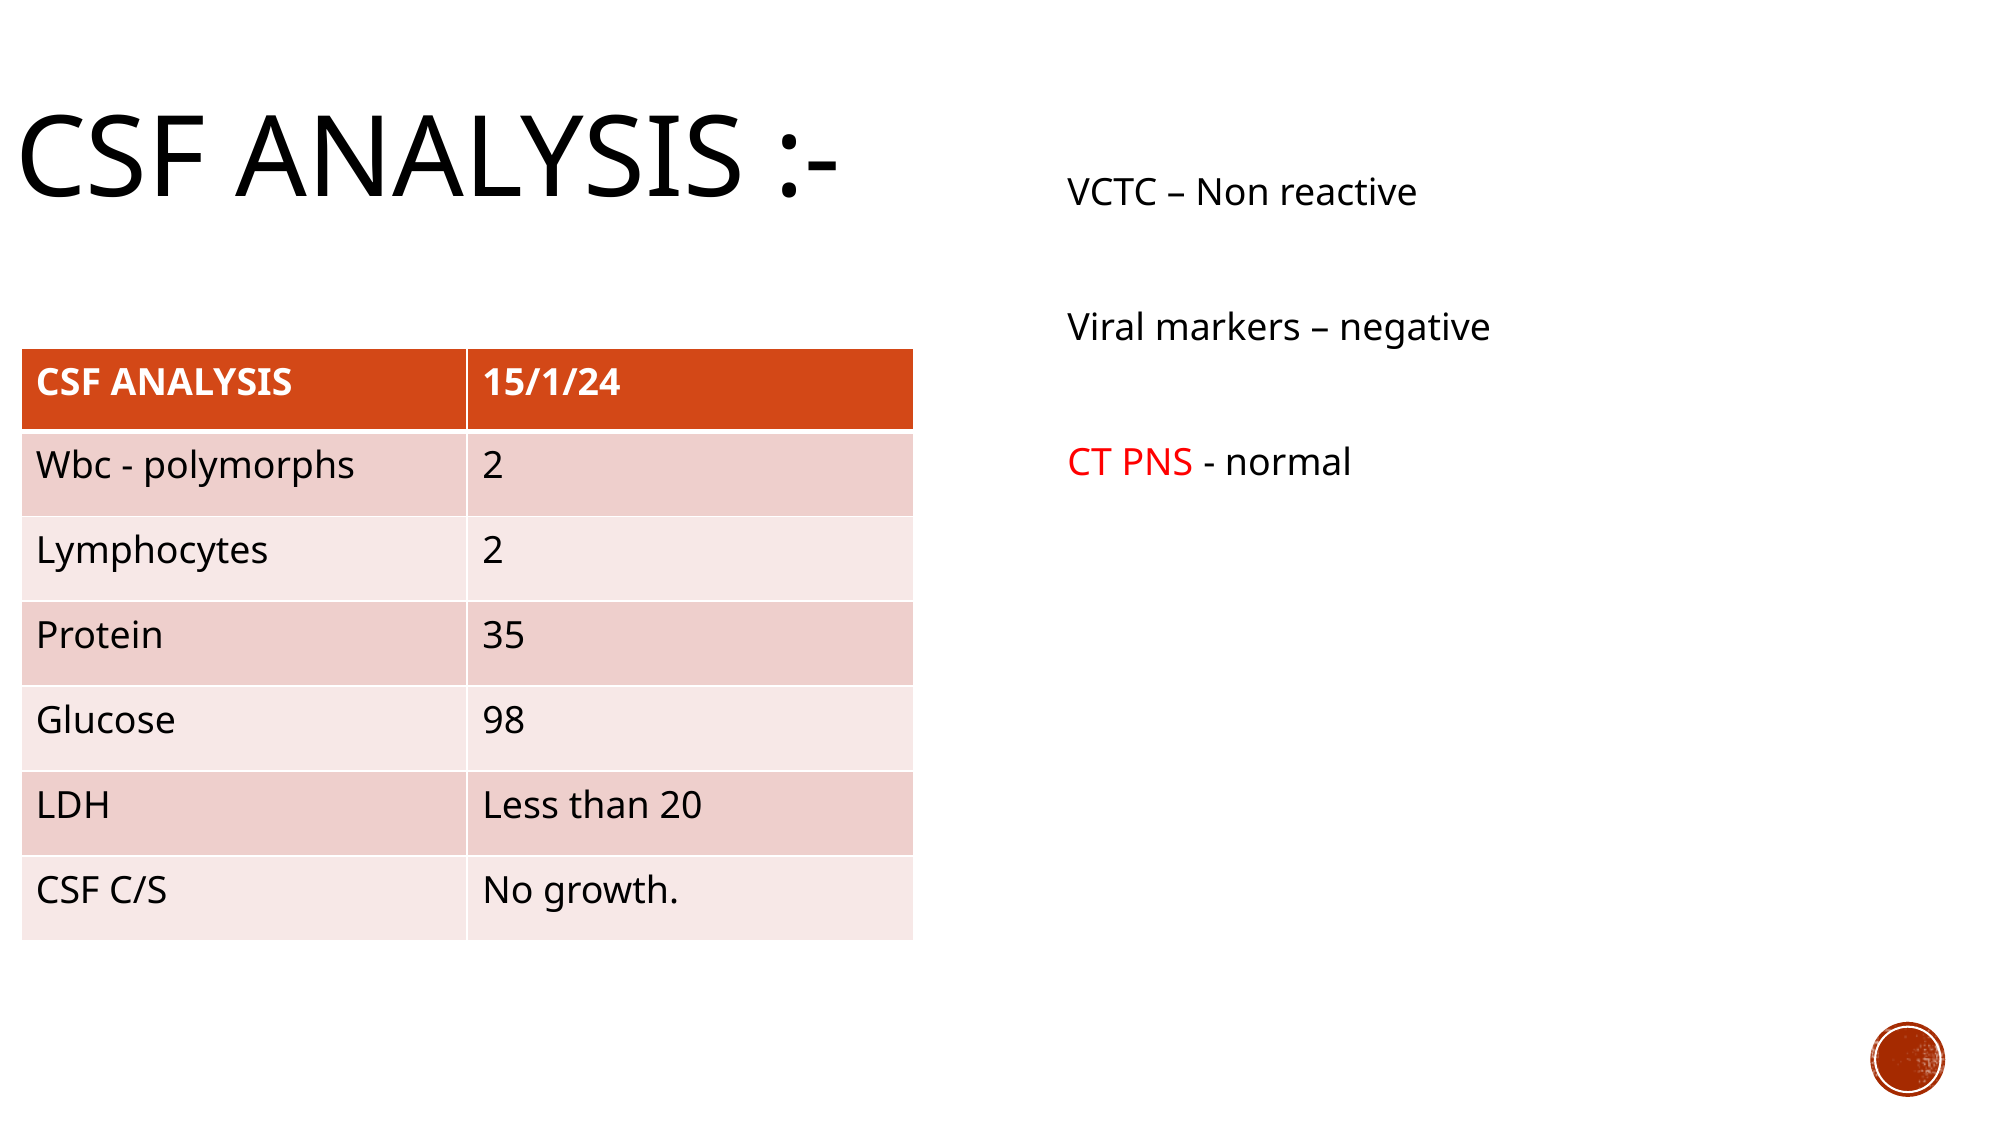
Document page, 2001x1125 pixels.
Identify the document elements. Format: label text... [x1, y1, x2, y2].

table_cell 2 [468, 517, 913, 600]
table_cell Protein [22, 602, 466, 685]
table_cell No growth. [468, 857, 913, 940]
table_cell 98 [468, 687, 913, 770]
table_cell Lymphocytes [22, 517, 466, 600]
table_cell LDH [22, 772, 466, 855]
title Csf analysis :- [0, 28, 1650, 293]
table_cell Wbc - polymorphs [22, 434, 466, 516]
table_cell 2 [468, 434, 913, 516]
table_cell Less than 20 [468, 772, 913, 855]
table_cell Glucose [22, 687, 466, 770]
table_cell CSF C/S [22, 857, 466, 940]
table_header 15/1/24 [468, 349, 913, 429]
table_header CSF ANALYSIS [22, 349, 466, 429]
table_cell 35 [468, 602, 913, 685]
text_box VCTC – Non reactive Viral markers – negative CT PNS - normal [1052, 160, 1775, 580]
